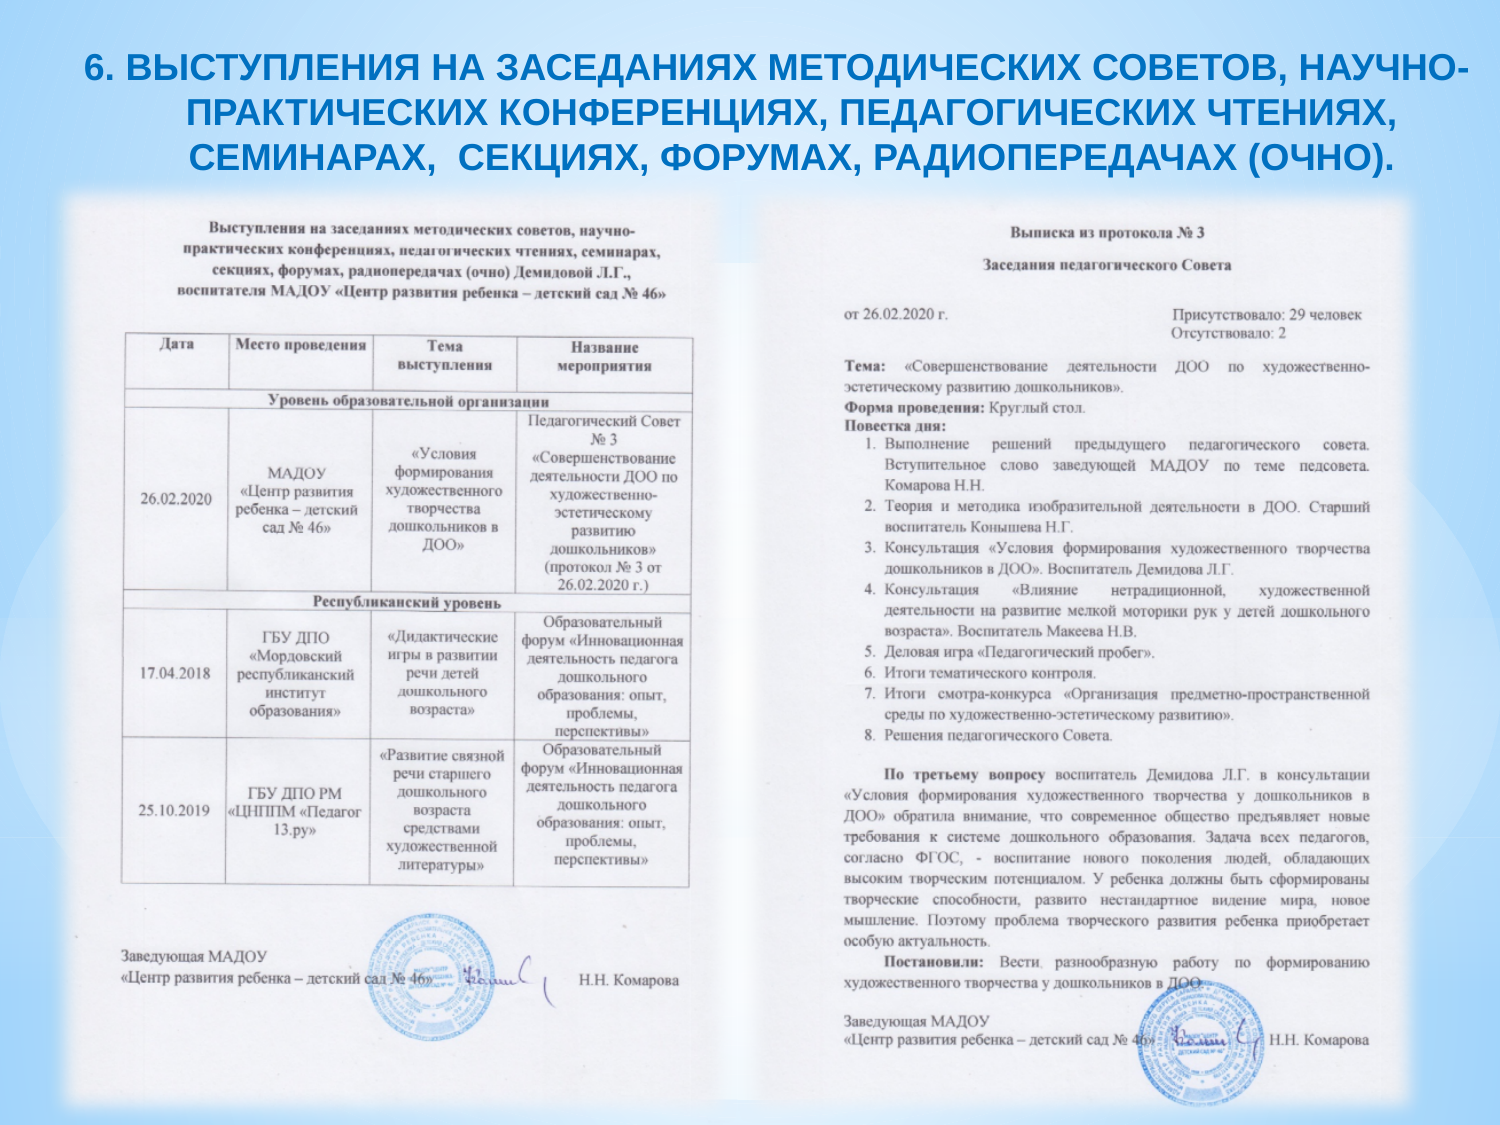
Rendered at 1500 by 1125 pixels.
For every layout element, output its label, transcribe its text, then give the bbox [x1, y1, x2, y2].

picture [46, 175, 1428, 1125]
list 6. Выступления на заседаниях методических советов, научно-практических конференциях, педагогических чтениях, семинарах, секциях, форумах, радиопередачах (очно). [46, 35, 1500, 236]
